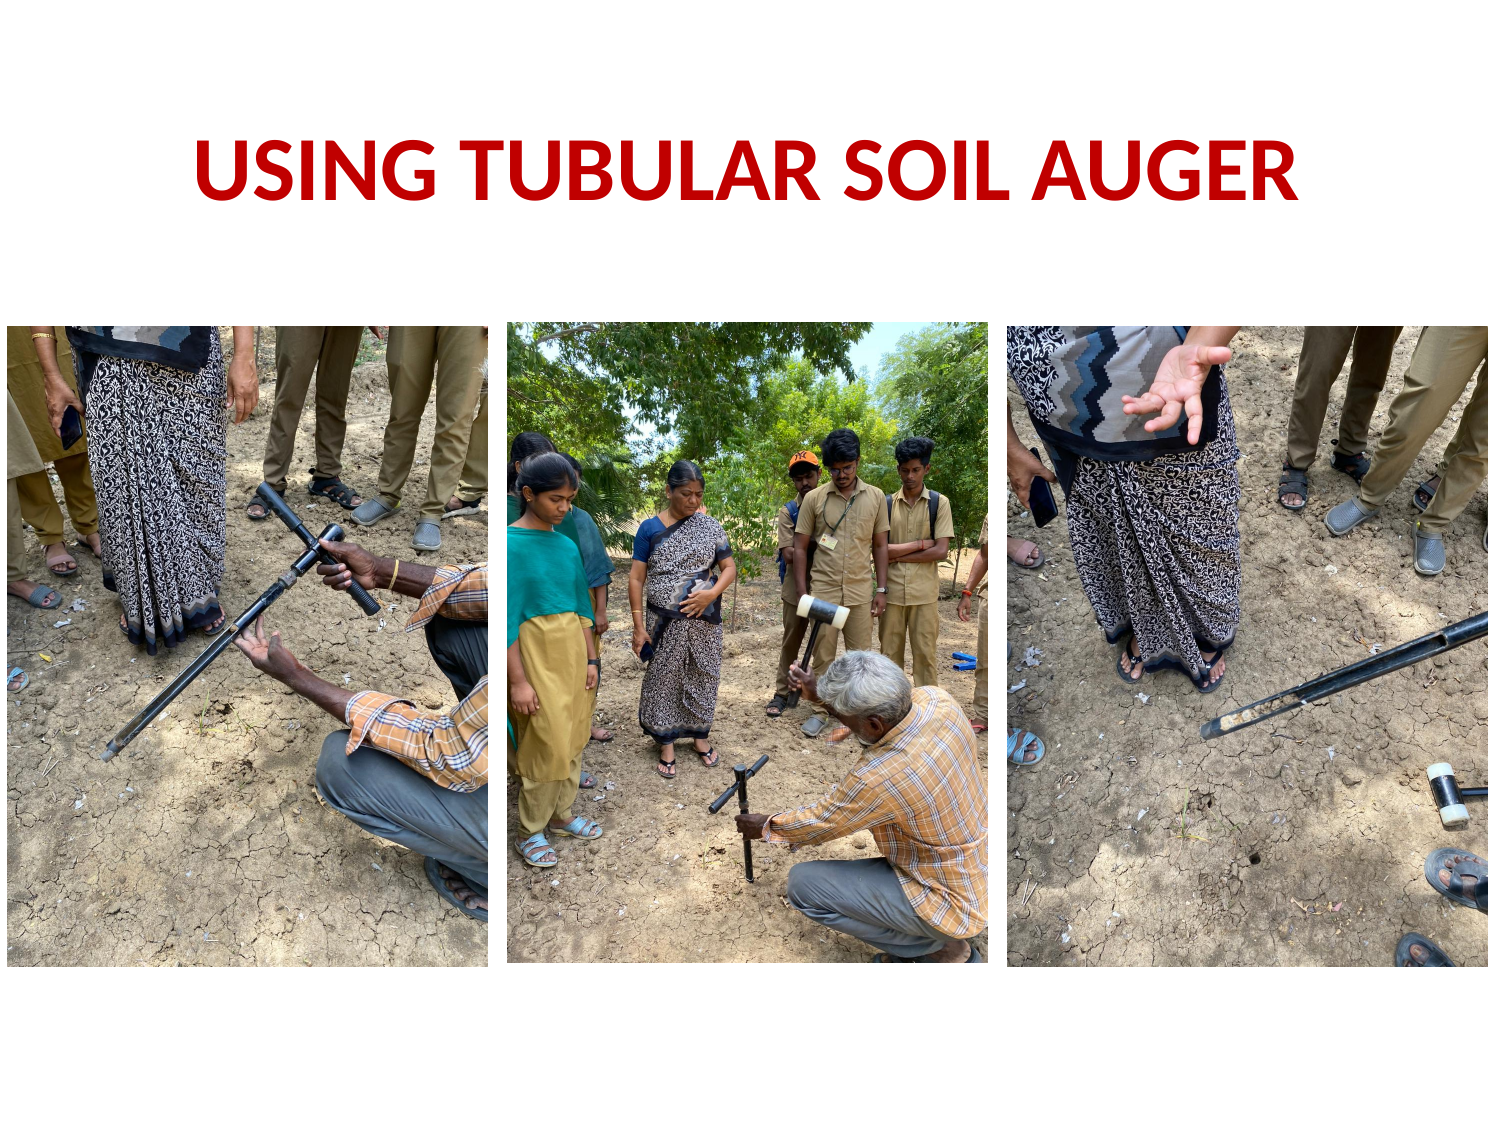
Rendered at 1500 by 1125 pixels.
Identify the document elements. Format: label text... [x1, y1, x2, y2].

title USING TUBULAR SOIL AUGER [72, 99, 1423, 228]
picture [507, 322, 988, 963]
picture [7, 326, 488, 967]
picture [1007, 326, 1488, 967]
